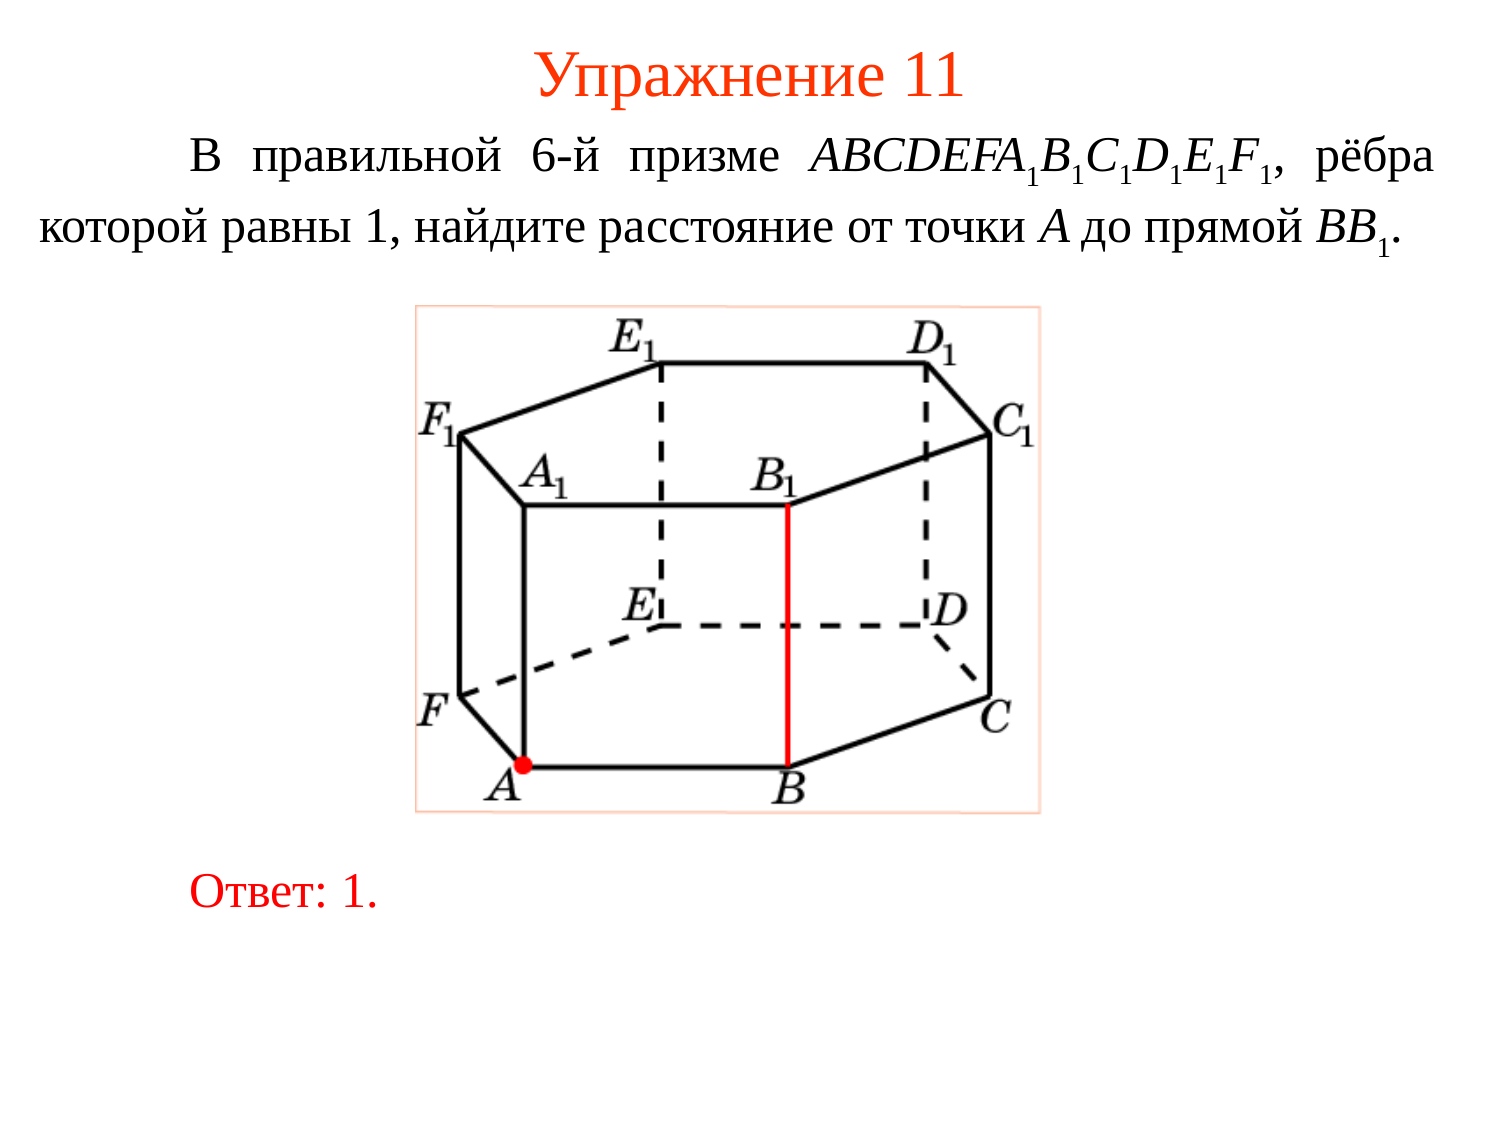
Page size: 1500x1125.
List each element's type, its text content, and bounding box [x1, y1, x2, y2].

text_box Ответ: 1. [174, 849, 450, 925]
text_box В правильной 6-й призме ABCDEFA1B1C1D1E1F1, рёбра которой равны 1, найдите расстояние от точки A до прямой BB1. [24, 114, 1450, 271]
picture [415, 305, 1084, 818]
title Упражнение 11 [112, 25, 1388, 114]
